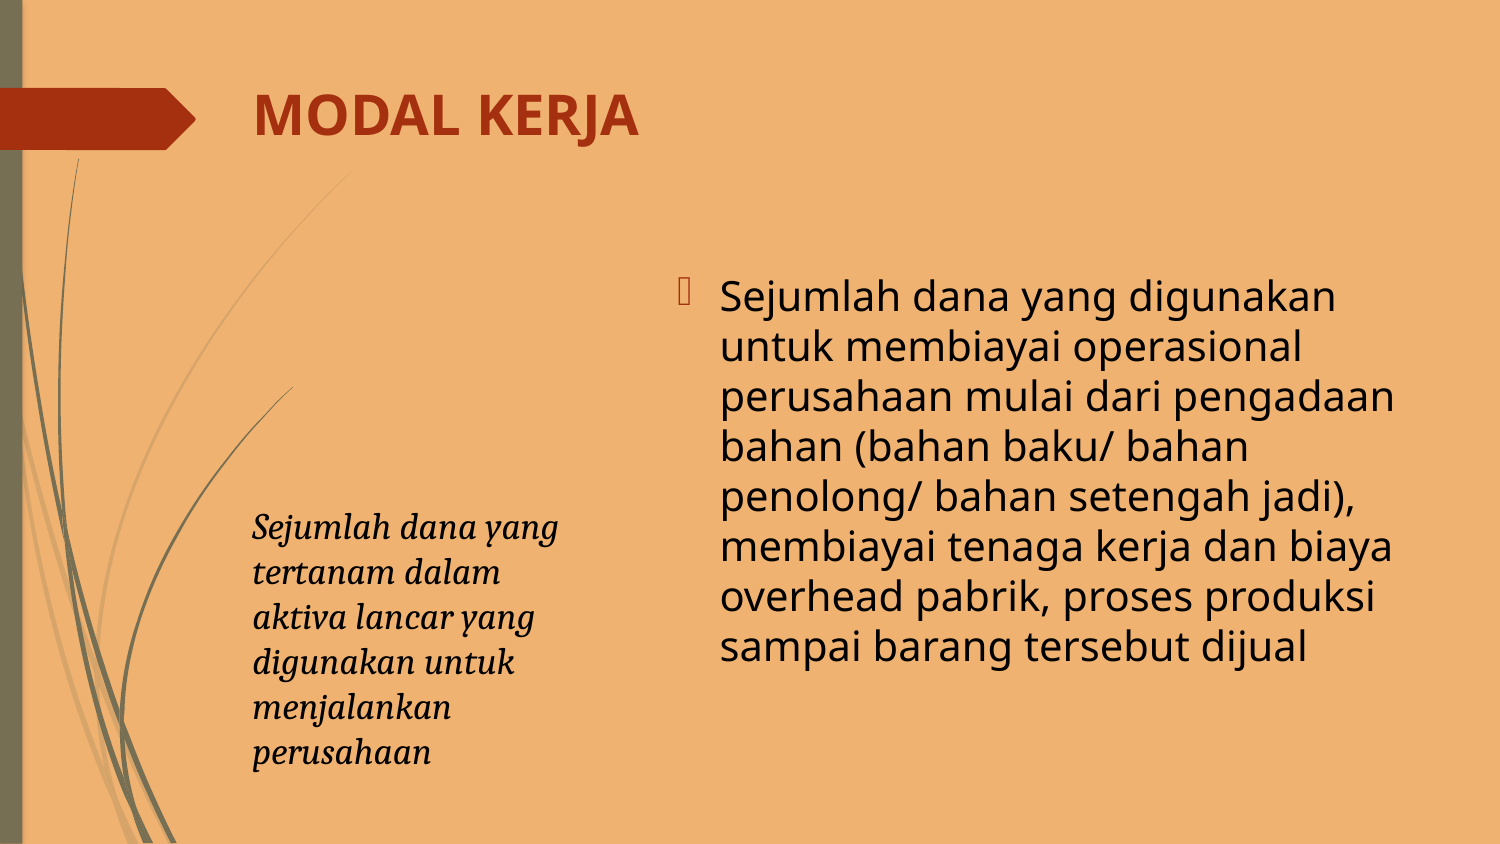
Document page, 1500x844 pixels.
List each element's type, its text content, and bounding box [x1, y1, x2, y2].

list Sejumlah dana yang digunakan untuk membiayai operasional perusahaan mulai dari pengadaan bahan (bahan baku/ bahan penolong/ bahan setengah jadi), membiayai tenaga kerja dan biaya overhead pabrik, proses produksi sampai barang tersebut dijual [662, 262, 1416, 728]
title MODAL KERJA [237, 71, 1334, 230]
text_box Sejumlah dana yang tertanam dalam aktiva lancar yang digunakan untuk menjalankan perusahaan [237, 494, 613, 780]
